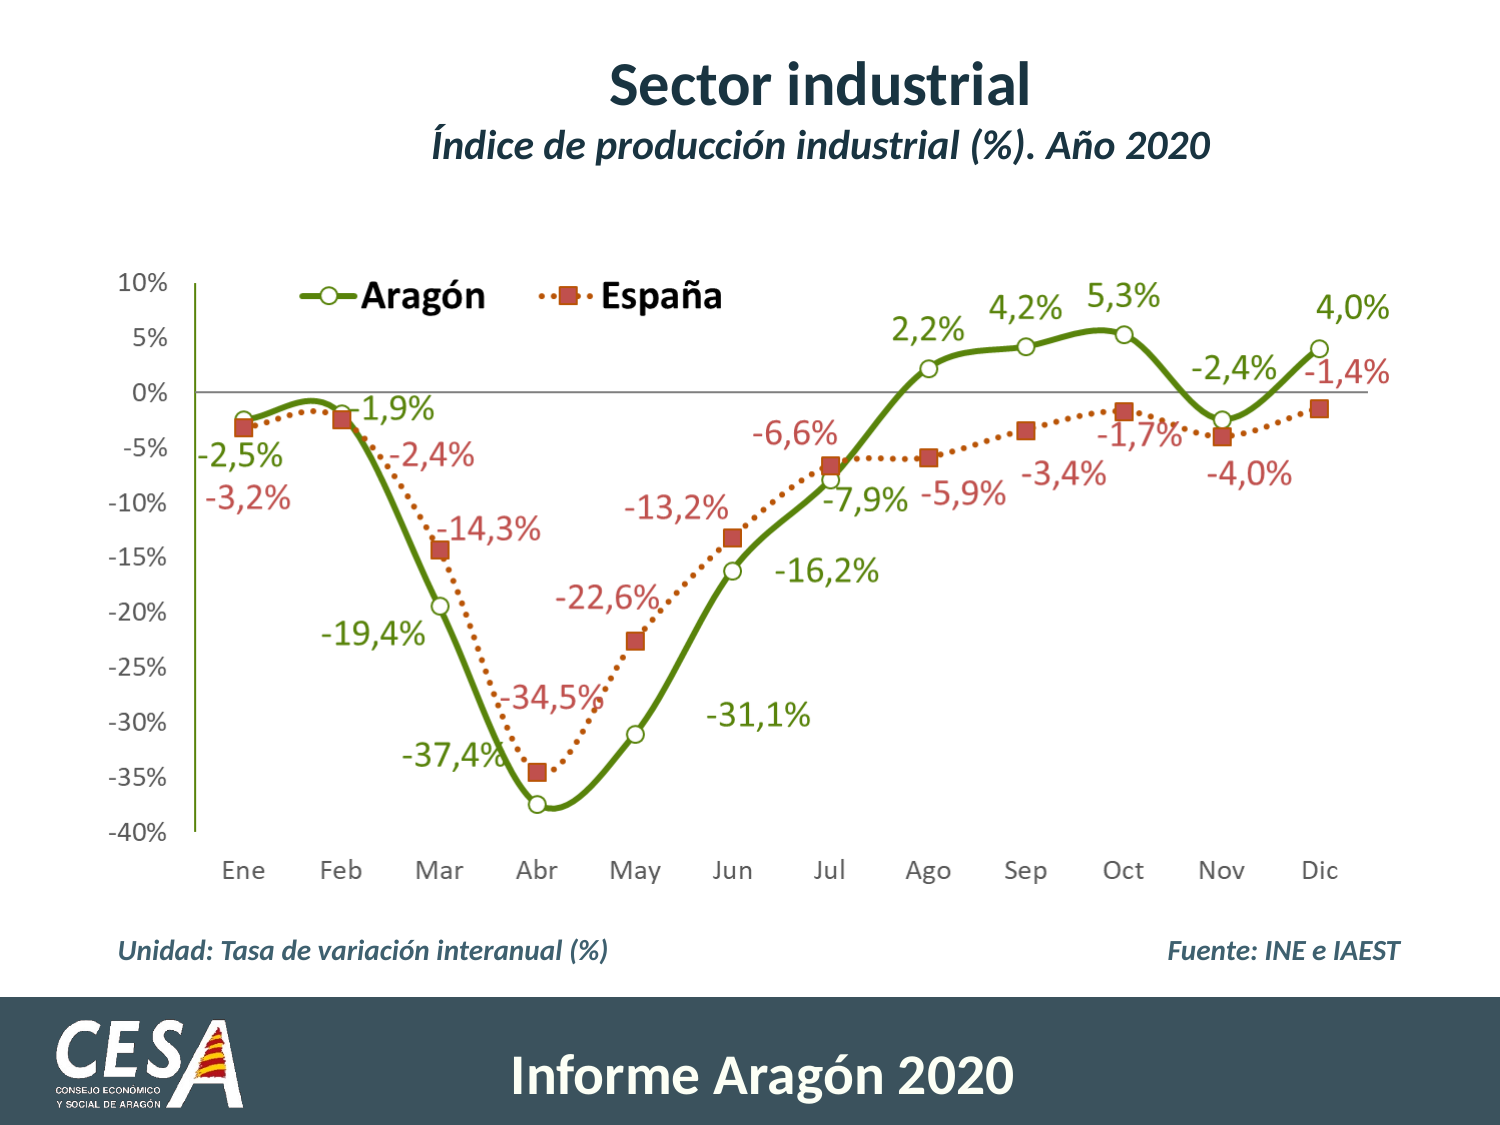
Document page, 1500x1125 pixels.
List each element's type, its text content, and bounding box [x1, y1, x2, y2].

picture [41, 1012, 254, 1118]
picture [102, 235, 1398, 889]
text_box Unidad: Tasa de variación interanual (%) Fuente: INE e IAEST [102, 923, 1426, 974]
text_box Informe Aragón 2020 [0, 997, 1500, 1125]
text_box Sector industrial Índice de producción industrial (%). Año 2020 [324, 35, 1317, 176]
